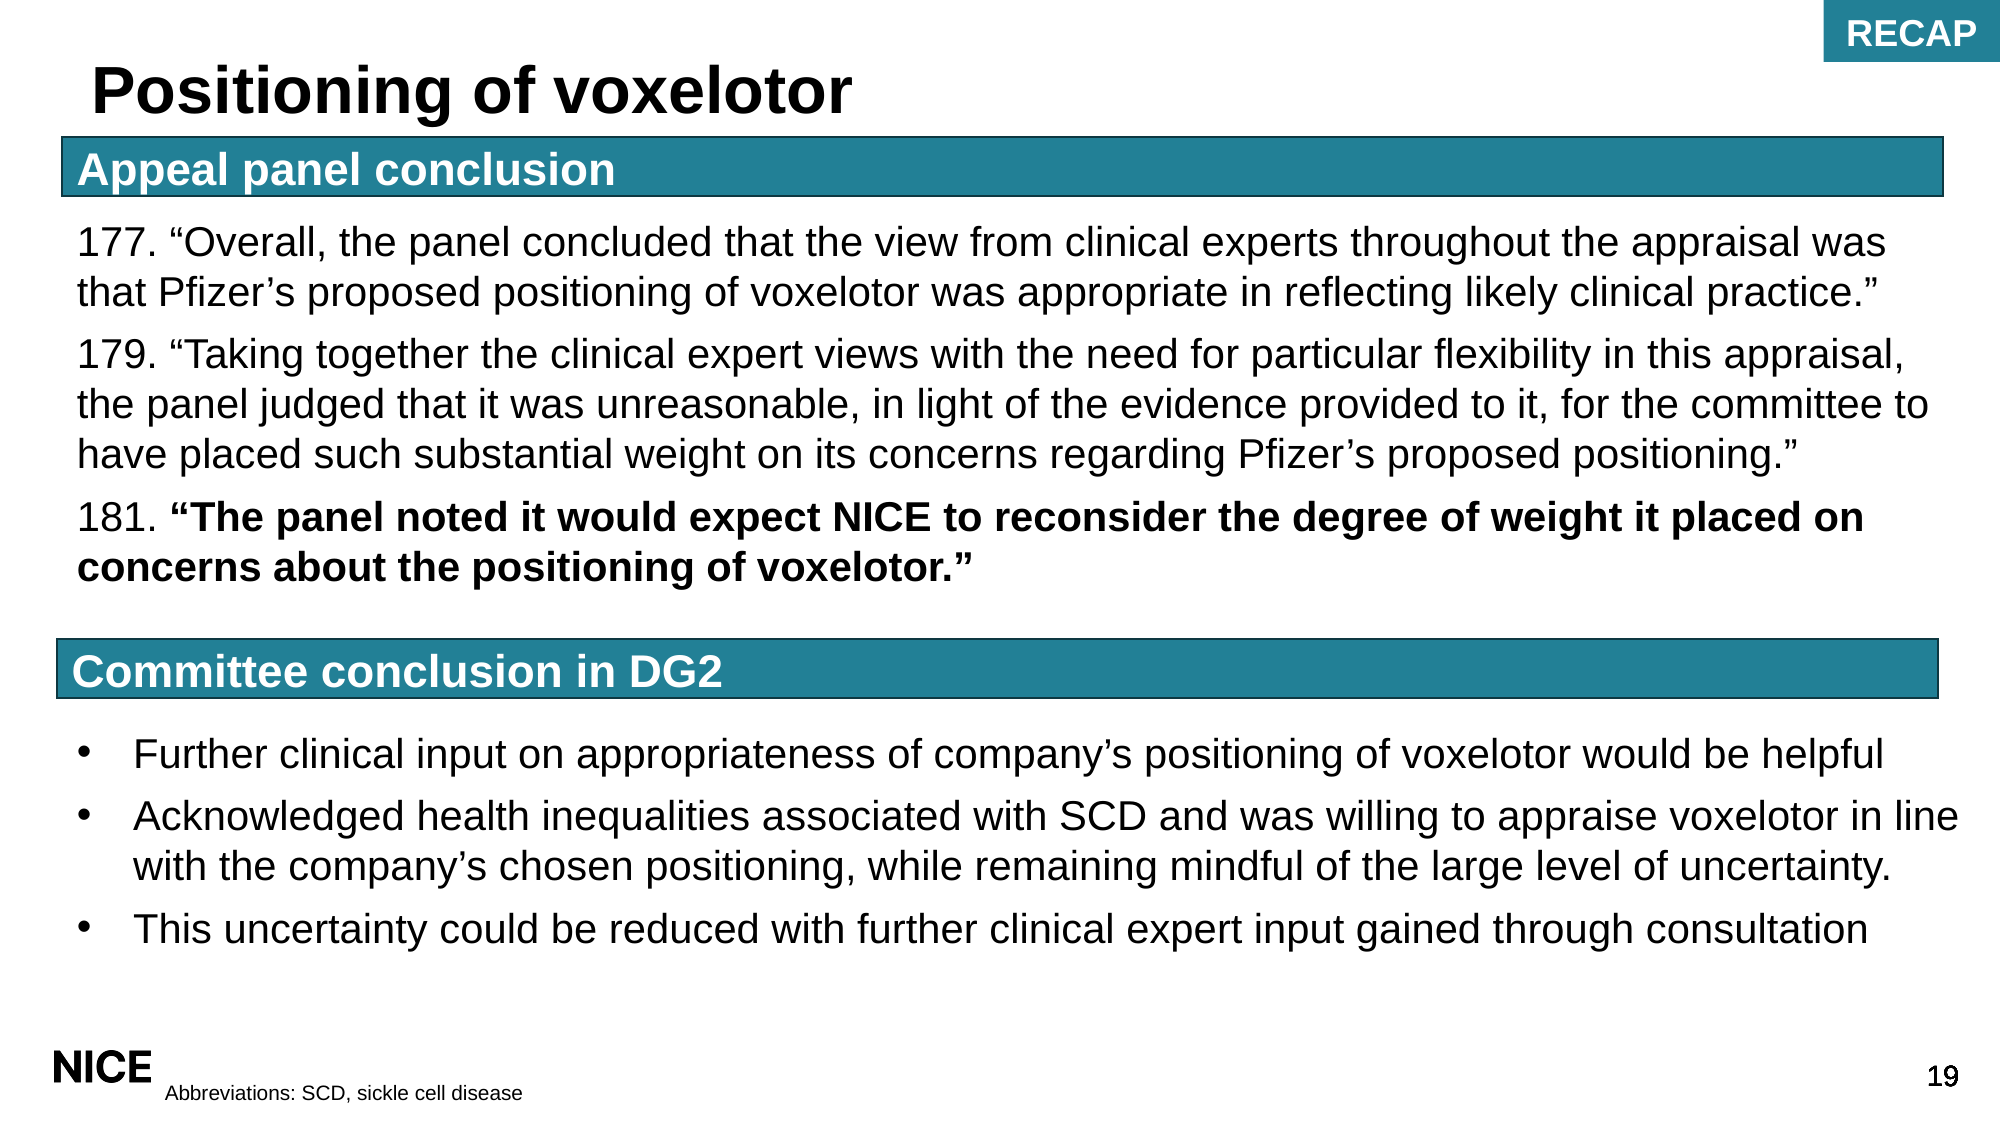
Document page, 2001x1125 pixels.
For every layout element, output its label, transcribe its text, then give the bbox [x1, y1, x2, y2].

text_box Appeal panel conclusion [61, 136, 1944, 197]
picture [54, 1050, 151, 1083]
title Positioning of voxelotor [76, 48, 1923, 136]
text_box Abbreviations: SCD, sickle cell disease [149, 1074, 1923, 1125]
text_box RECAP [1822, 0, 2000, 63]
text_box Committee conclusion in DG2 [56, 638, 1939, 699]
list 177. “Overall, the panel concluded that the view from clinical experts throughout the appraisal was that Pfizer’s proposed positioning of voxelotor was appropriate in reflecting likely clinical practice.” 179. “Taking together the clinical expert views with the need for particular flexibility in this appraisal, the panel judged that it was unreasonable, in light of the evidence provided to it, for the committee to have placed such substantial weight on its concerns regarding Pfizer’s proposed positioning.” 181. “The panel noted it would expect NICE to reconsider the degree of weight it placed on concerns about the positioning of voxelotor.” [61, 207, 1957, 718]
text_box Further clinical input on appropriateness of company’s positioning of voxelotor would be helpful Acknowledged health inequalities associated with SCD and was willing to appraise voxelotor in line with the company’s chosen positioning, while remaining mindful of the large level of uncertainty. This uncertainty could be reduced with further clinical expert input gained through consultation [61, 718, 1980, 947]
